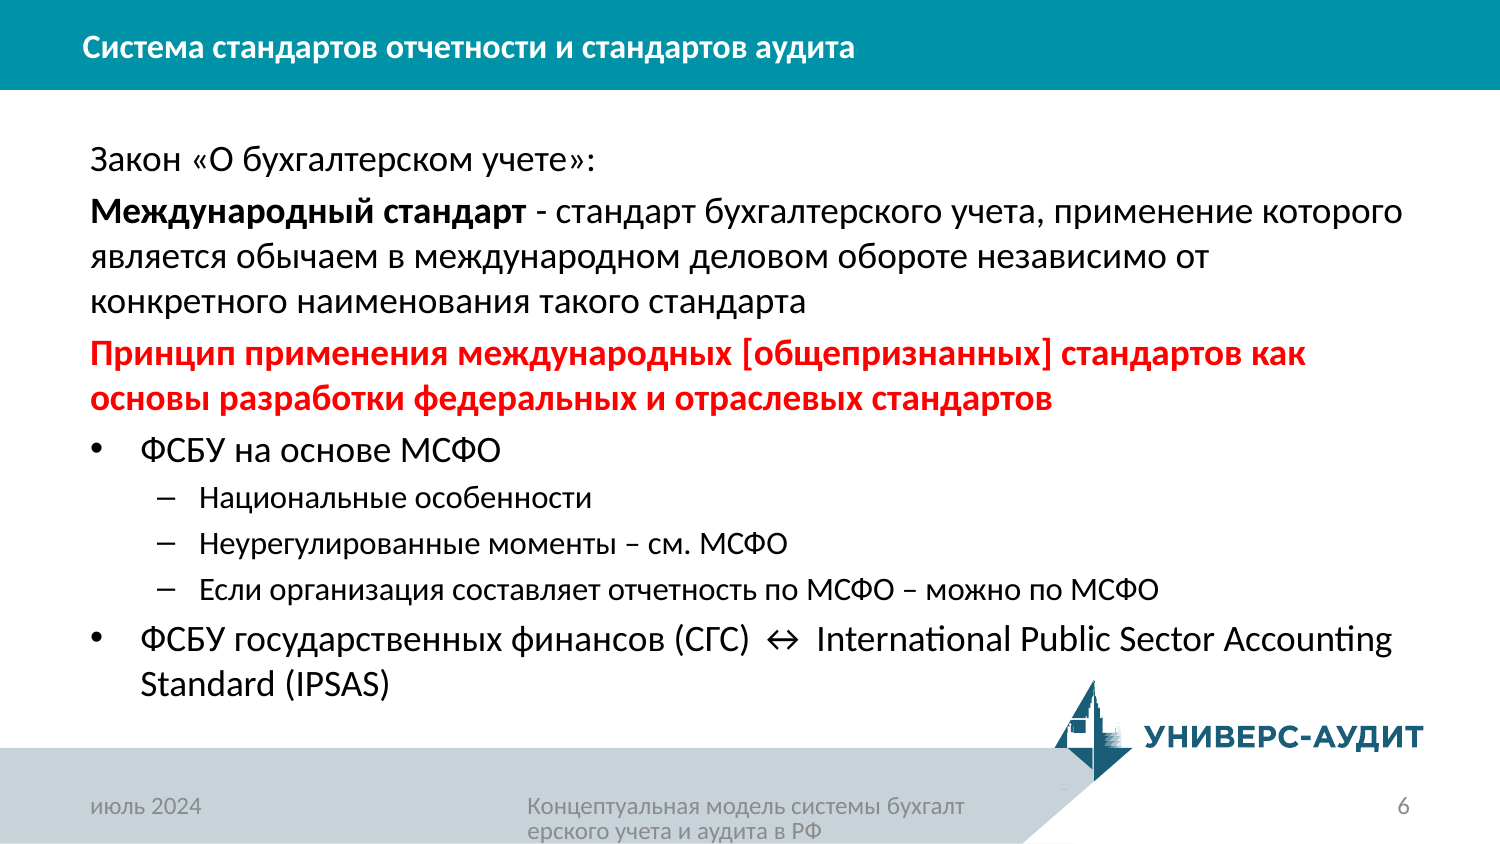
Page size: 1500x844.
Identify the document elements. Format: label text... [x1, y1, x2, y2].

list Закон «О бухгалтерском учете»: Международный стандарт - стандарт бухгалтерского учета, применение которого является обычаем в международном деловом обороте независимо от конкретного наименования такого стандарта Принцип применения международных [общепризнанных] стандартов как основы разработки федеральных и отраслевых стандартов ФСБУ на основе МСФО Национальные особенности Неурегулированные моменты – см. МСФО Если организация составляет отчетность по МСФО – можно по МСФО ФСБУ государственных финансов (СГС) ↔ International Public Sector Accounting Standard (IPSAS) [75, 126, 1425, 718]
footer Концептуальная модель системы бухгалтерского учета и аудита в РФ [512, 782, 988, 827]
slide_number 6 [1074, 782, 1425, 827]
slide_number июль 2024 [75, 782, 425, 827]
title Система стандартов отчетности и стандартов аудита [67, 16, 1418, 74]
